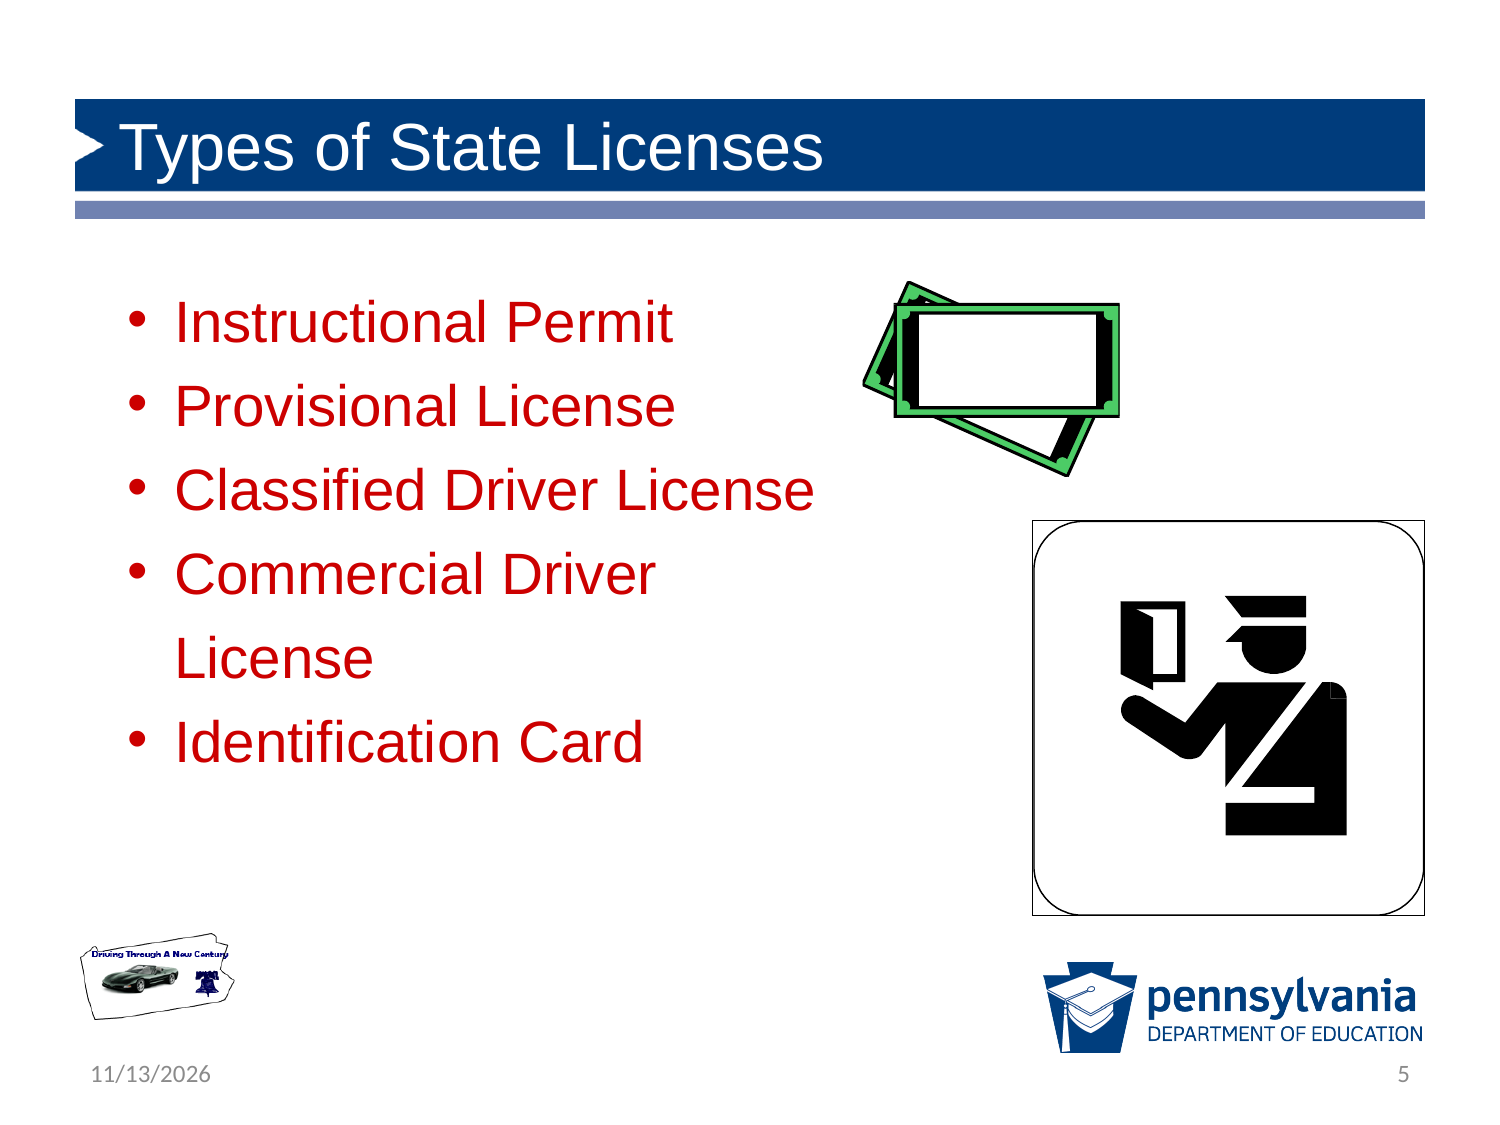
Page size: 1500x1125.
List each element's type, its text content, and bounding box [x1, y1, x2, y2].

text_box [862, 281, 1121, 477]
slide_number 5 [1074, 1042, 1425, 1103]
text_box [1032, 520, 1426, 916]
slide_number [75, 1042, 425, 1103]
picture [75, 924, 239, 1026]
text_box Instructional Permit Provisional License Classified Driver License Commercial Driver License Identification Card [112, 262, 863, 782]
title Types of State Licenses [75, 50, 1425, 238]
picture [1043, 962, 1422, 1053]
